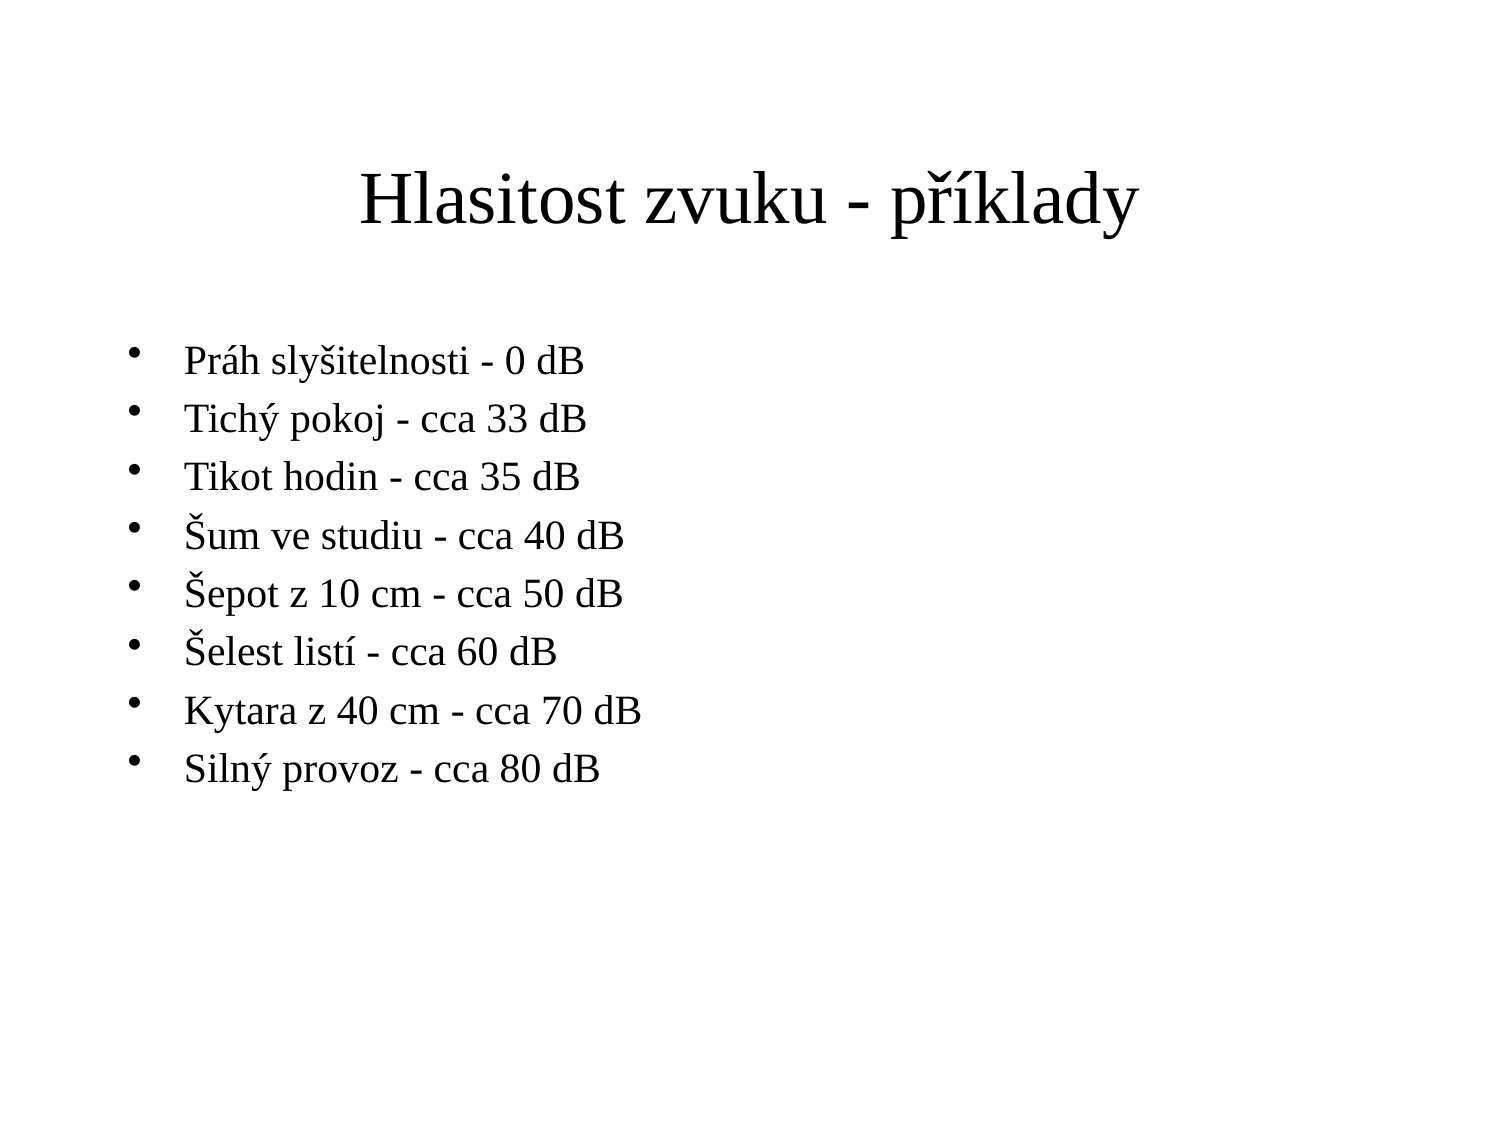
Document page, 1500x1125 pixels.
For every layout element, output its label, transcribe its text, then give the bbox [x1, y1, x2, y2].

list Práh slyšitelnosti - 0 dB Tichý pokoj - cca 33 dB Tikot hodin - cca 35 dB Šum ve studiu - cca 40 dB Šepot z 10 cm - cca 50 dB Šelest listí - cca 60 dB Kytara z 40 cm - cca 70 dB Silný provoz - cca 80 dB [112, 324, 1388, 1000]
title Hlasitost zvuku - příklady [112, 99, 1388, 288]
